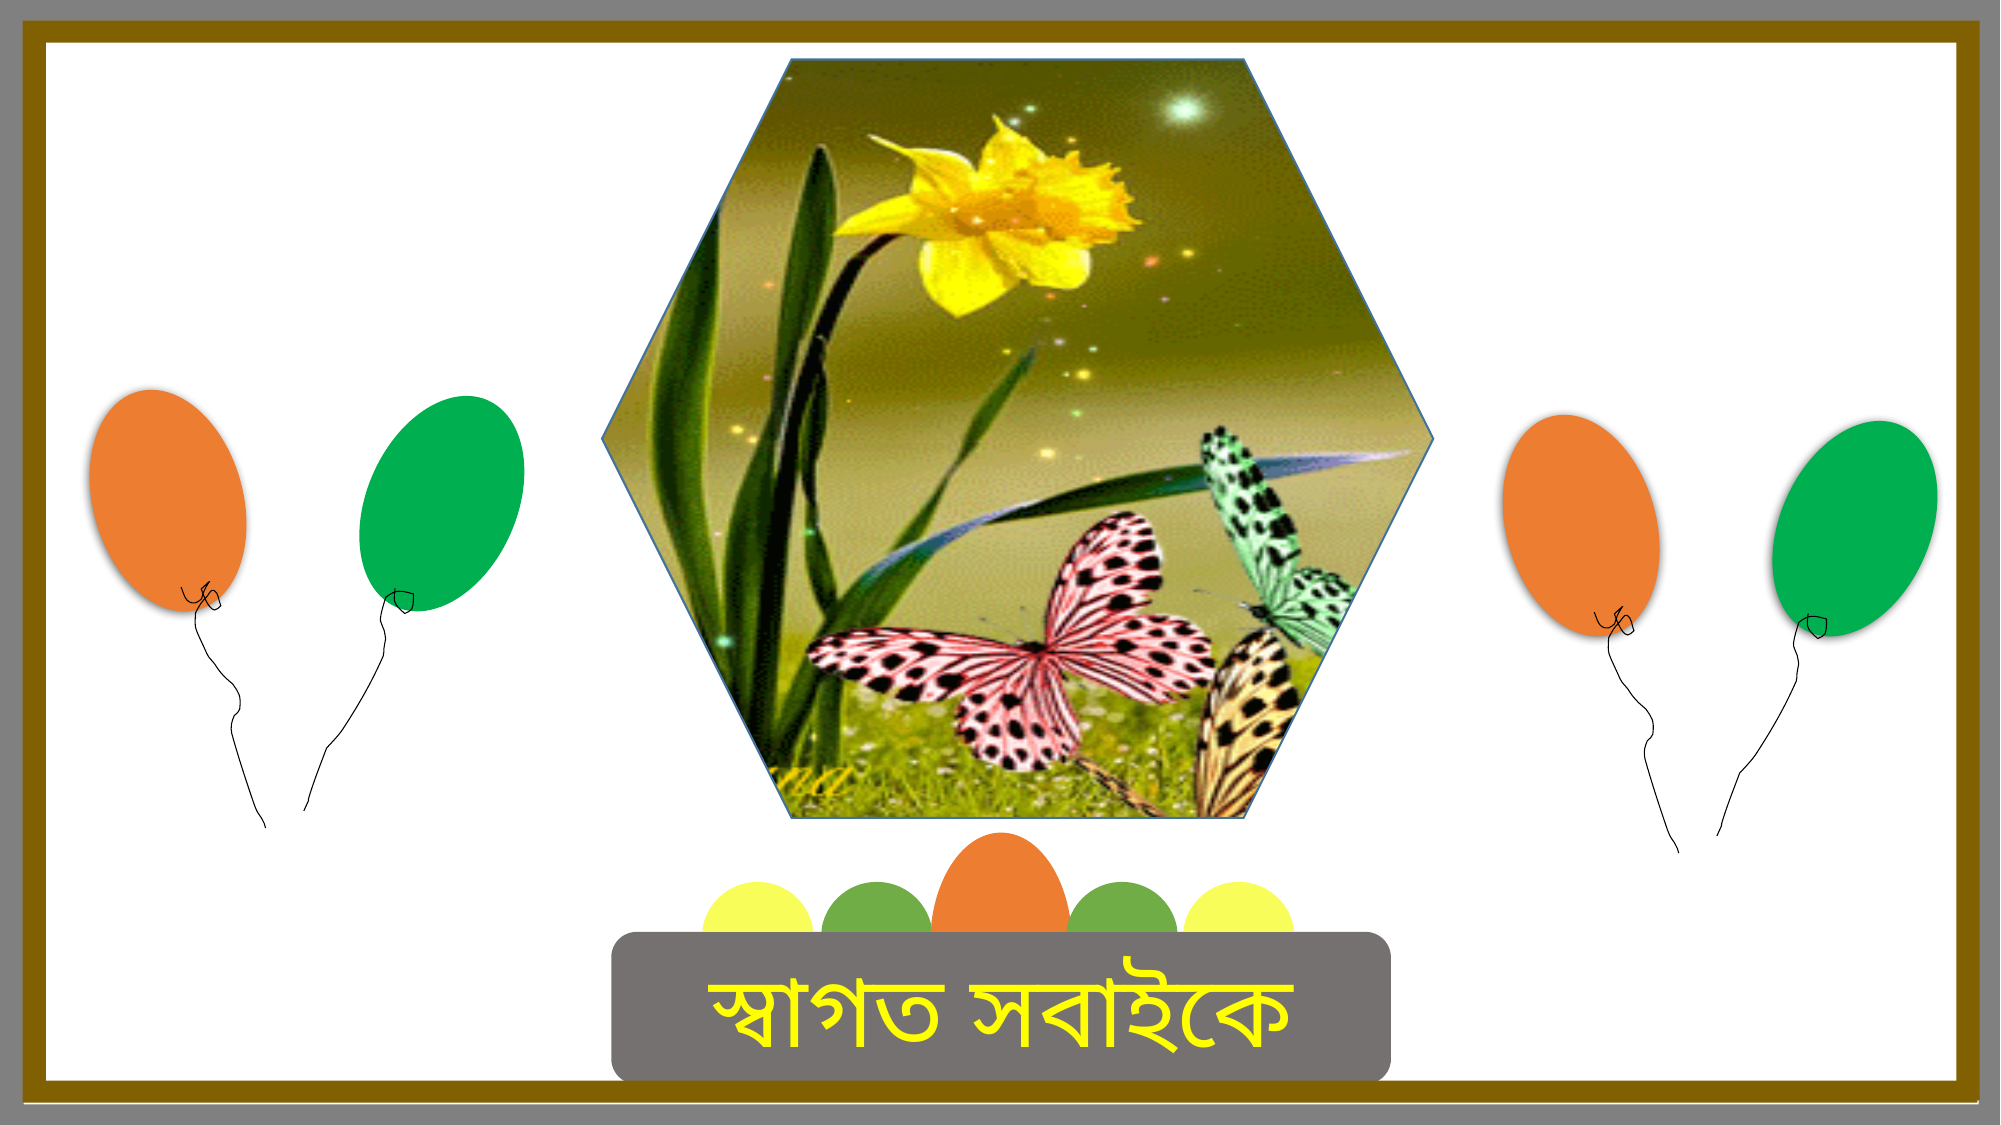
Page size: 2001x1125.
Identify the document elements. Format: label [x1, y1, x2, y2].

text_box [600, 58, 1435, 819]
text_box [321, 380, 472, 831]
text_box [1734, 405, 1885, 856]
text_box [1536, 408, 1687, 864]
text_box [611, 832, 1391, 1085]
text_box [123, 383, 274, 839]
text_box [22, 20, 1980, 1103]
text_box [0, 0, 2000, 1125]
